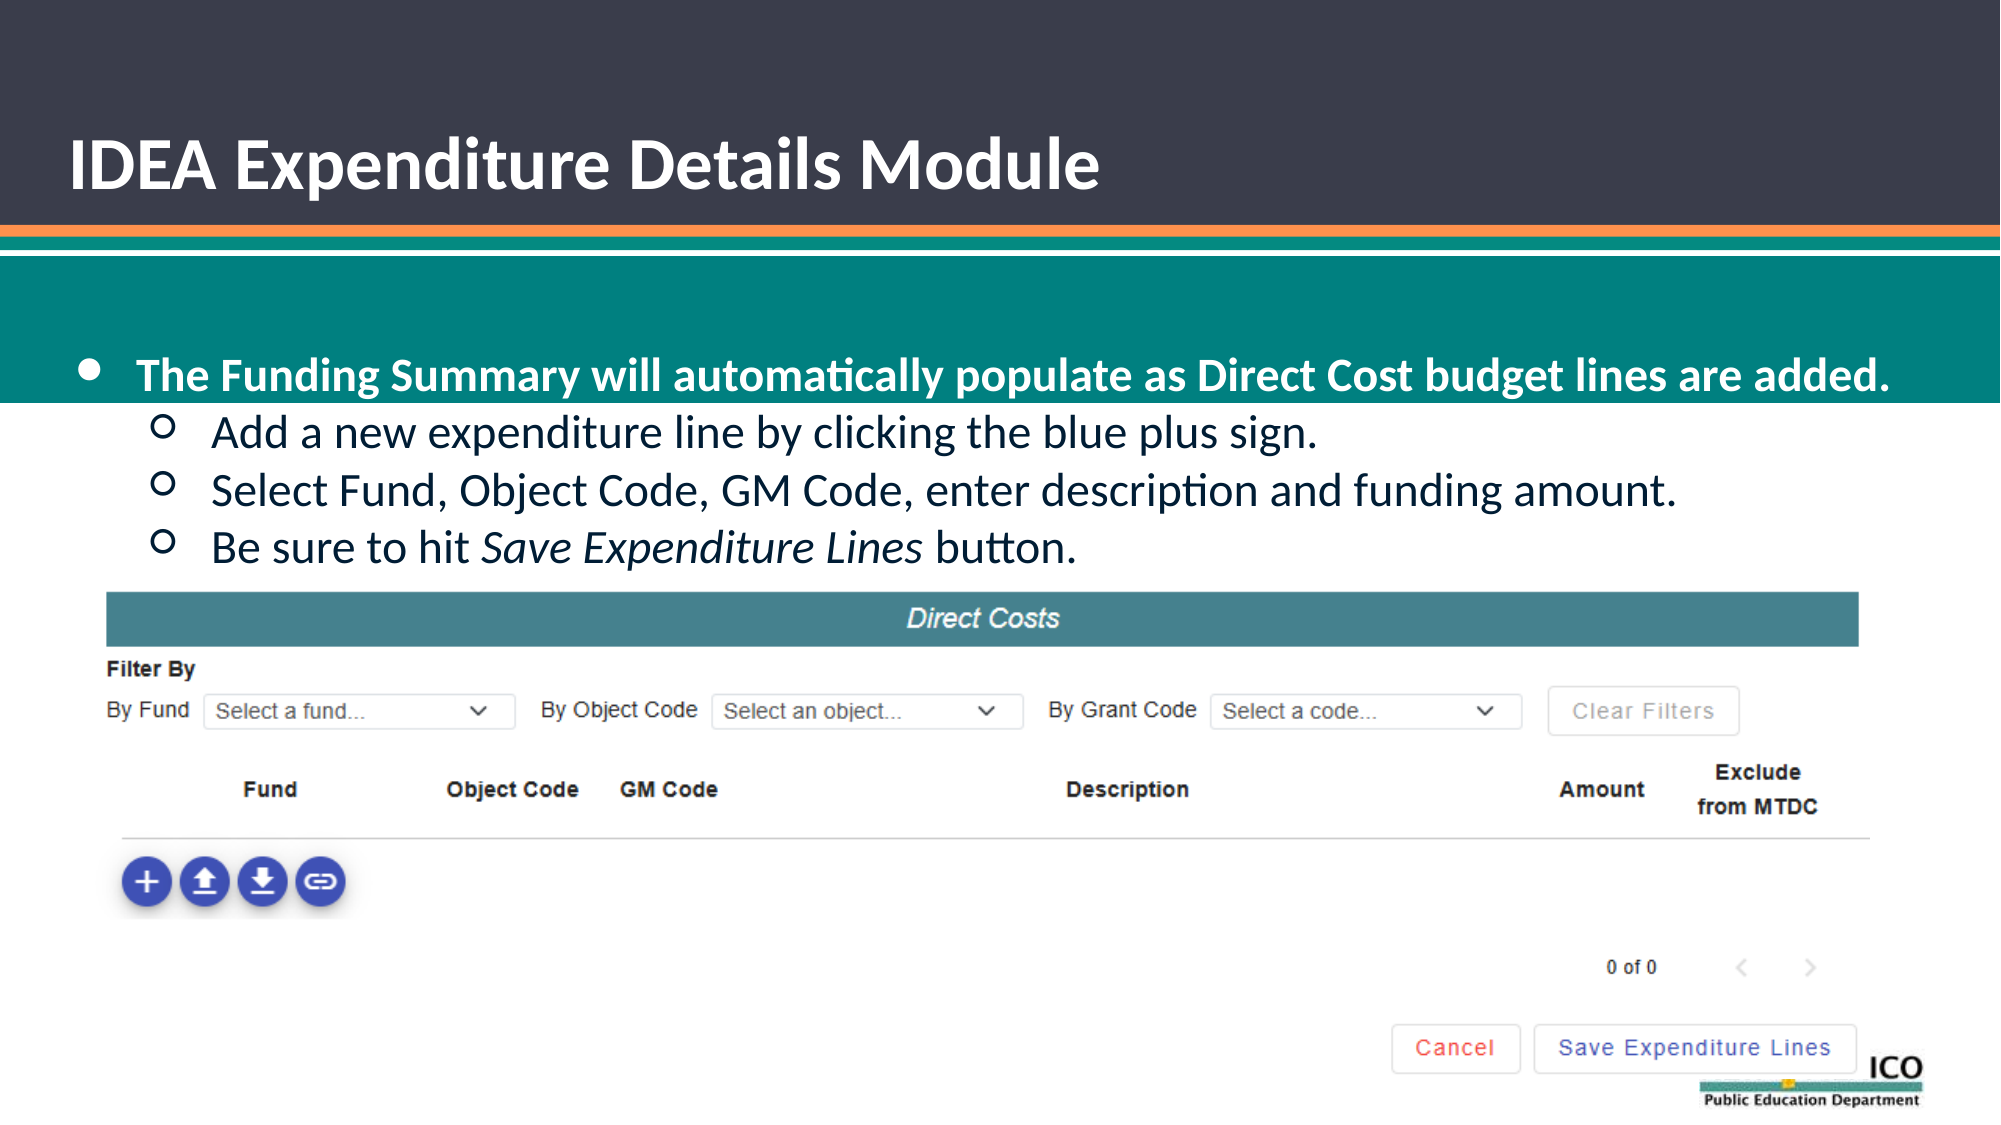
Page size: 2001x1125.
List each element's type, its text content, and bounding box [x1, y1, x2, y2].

text_box [0, 256, 2000, 403]
title IDEA Expenditure Details Module [48, 94, 1913, 221]
text_box The Funding Summary will automatically populate as Direct Cost budget lines are added. Add a new expenditure line by clicking the blue plus sign. Select Fund, Object Code, GM Code, enter description and funding amount. Be sure to hit Save Expenditure Lines button. [46, 328, 1954, 563]
picture [91, 575, 1925, 1112]
